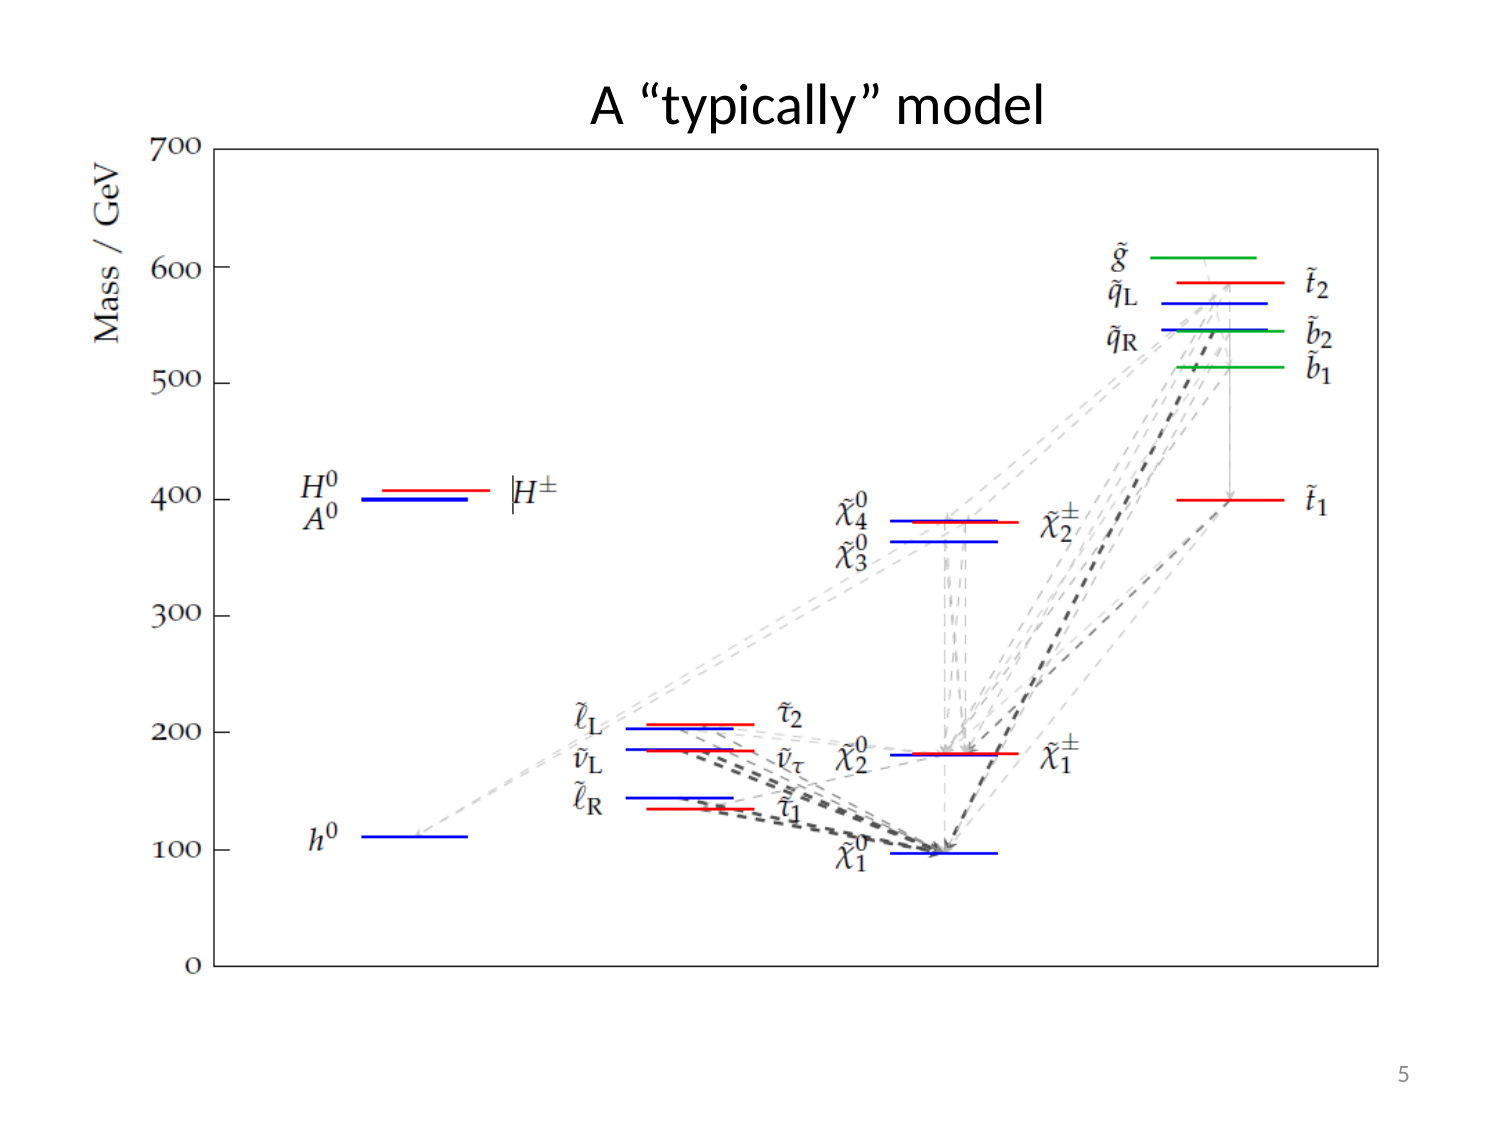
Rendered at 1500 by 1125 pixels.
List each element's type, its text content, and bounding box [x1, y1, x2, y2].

slide_number 5 [1074, 1042, 1425, 1103]
text_box A “typically” model [575, 58, 1061, 135]
picture [64, 136, 1395, 988]
